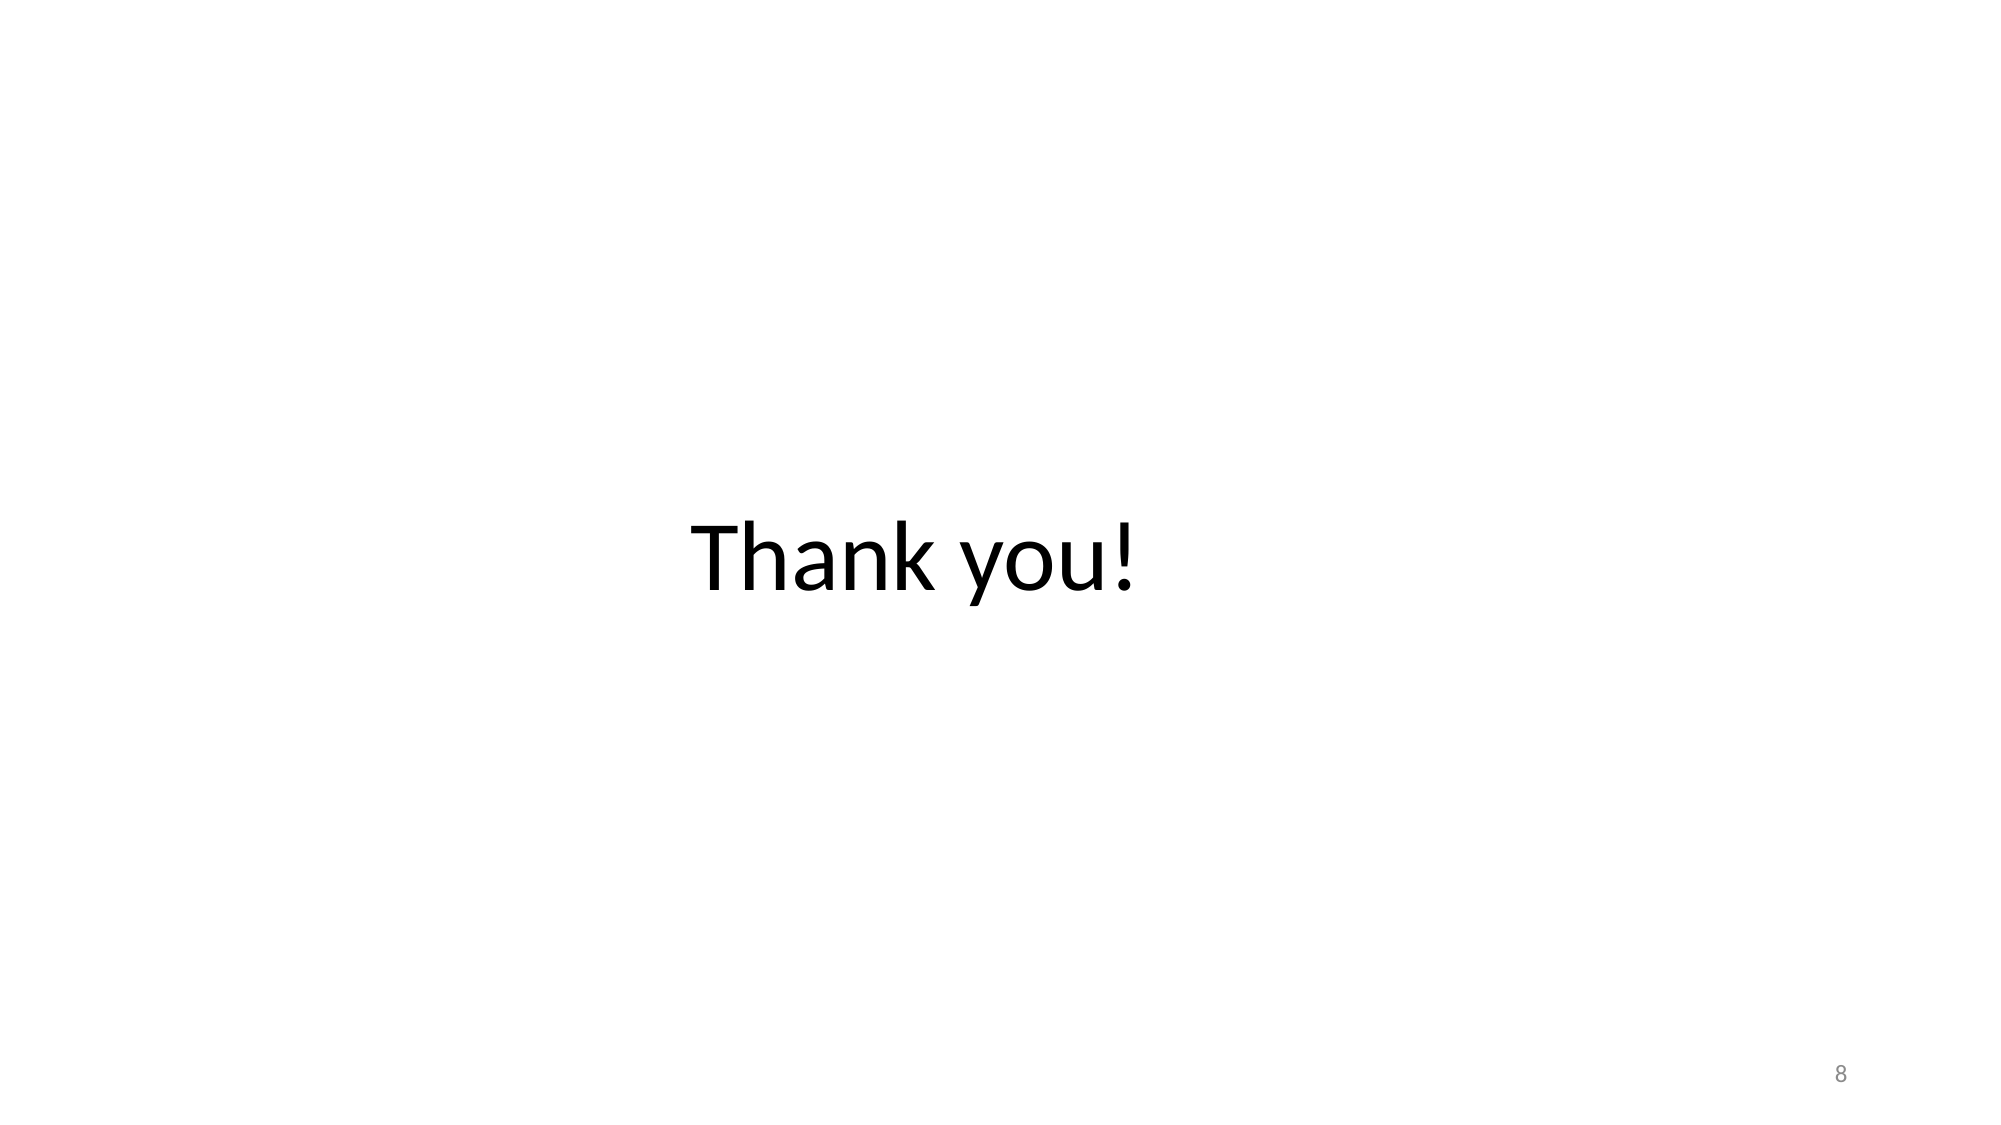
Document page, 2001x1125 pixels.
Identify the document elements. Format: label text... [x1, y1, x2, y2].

text_box Thank you! [607, 482, 1157, 618]
slide_number 8 [1412, 1042, 1863, 1103]
